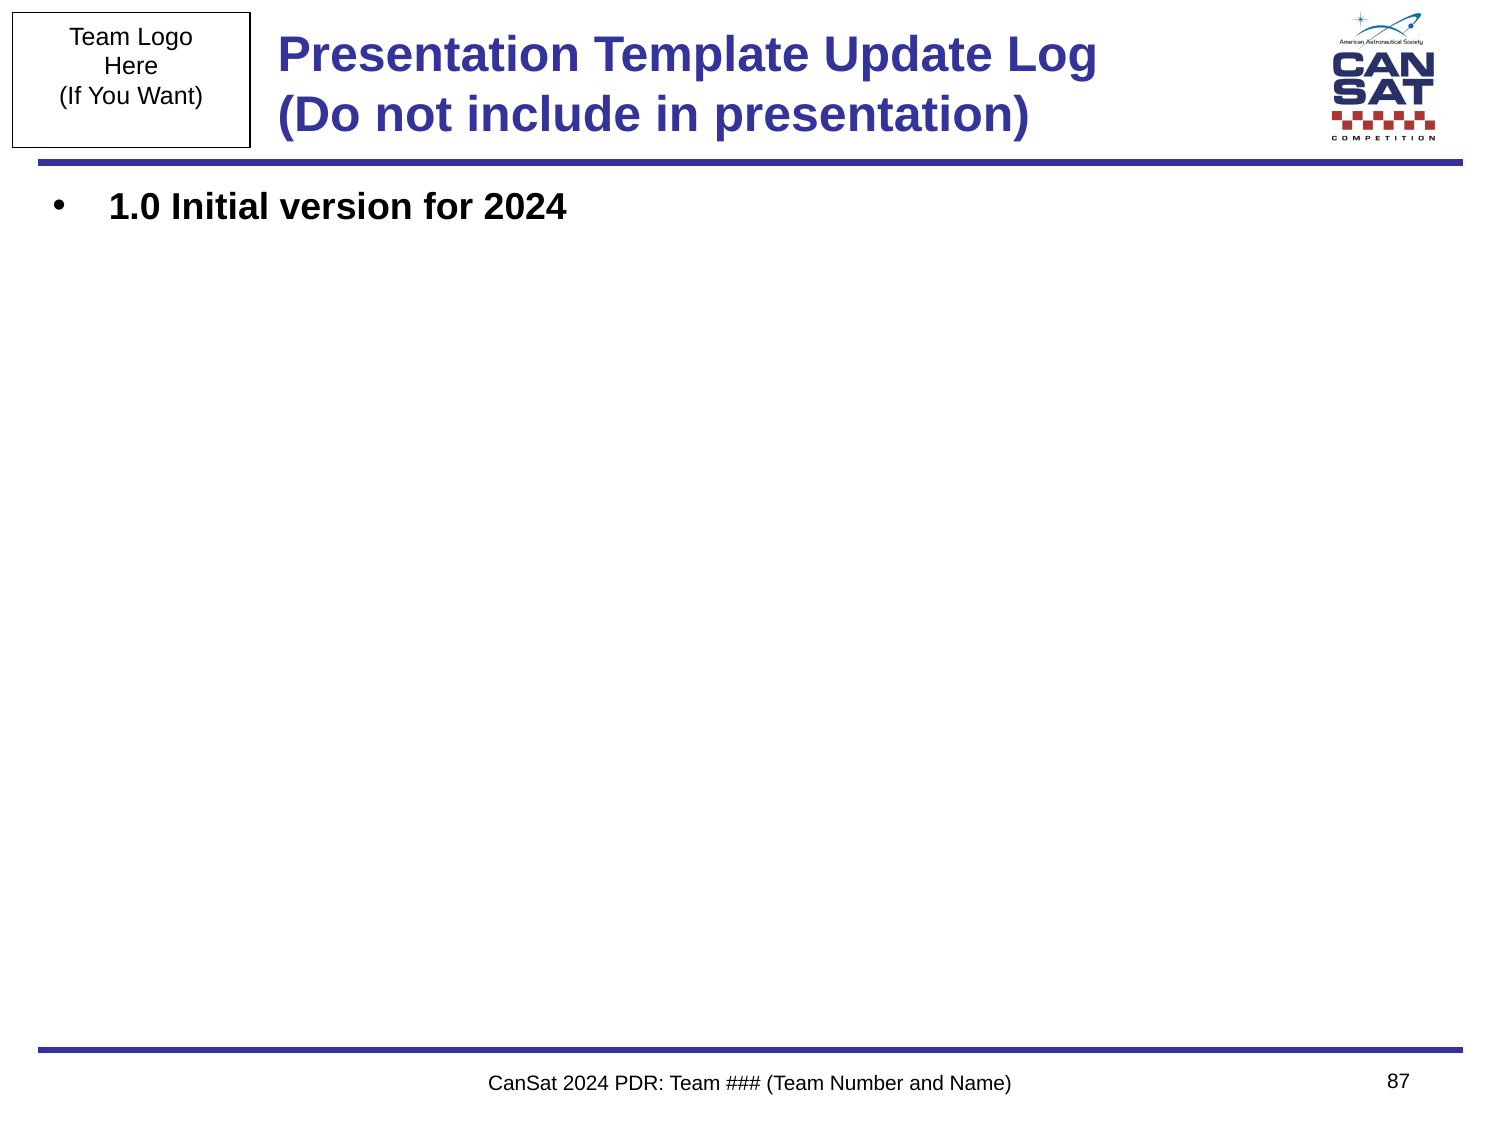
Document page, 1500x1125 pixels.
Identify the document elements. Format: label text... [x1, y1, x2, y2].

list 1.0 Initial version for 2024 [37, 174, 1463, 1025]
footer CanSat 2024 PDR: Team ### (Team Number and Name) [450, 1062, 1050, 1103]
slide_number ‹#› [1312, 1059, 1425, 1100]
picture [1322, 12, 1447, 148]
title Presentation Template Update Log (Do not include in presentation) [262, 12, 1238, 150]
